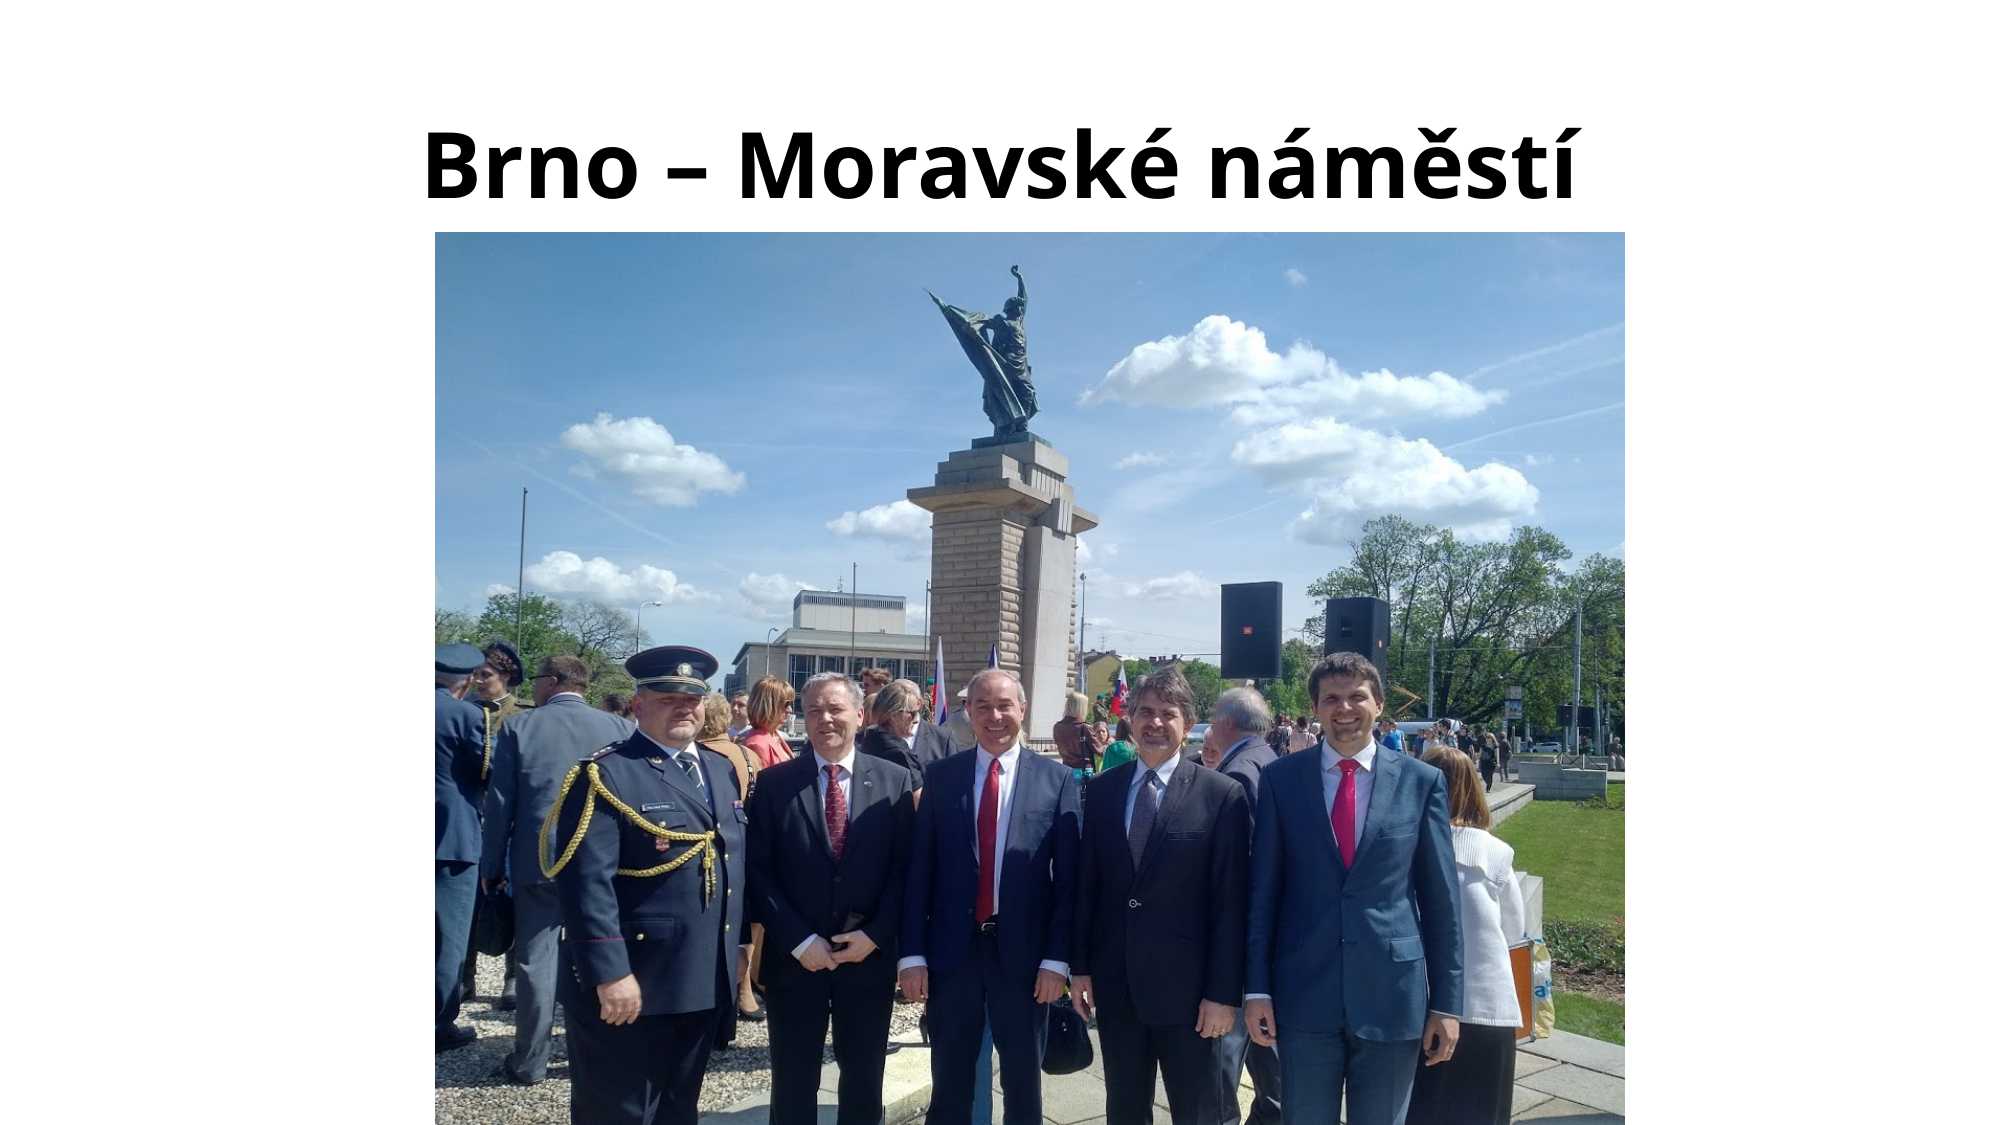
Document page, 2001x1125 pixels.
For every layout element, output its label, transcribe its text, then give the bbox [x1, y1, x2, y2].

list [434, 232, 1625, 1125]
title Brno – Moravské náměstí [137, 59, 1863, 278]
